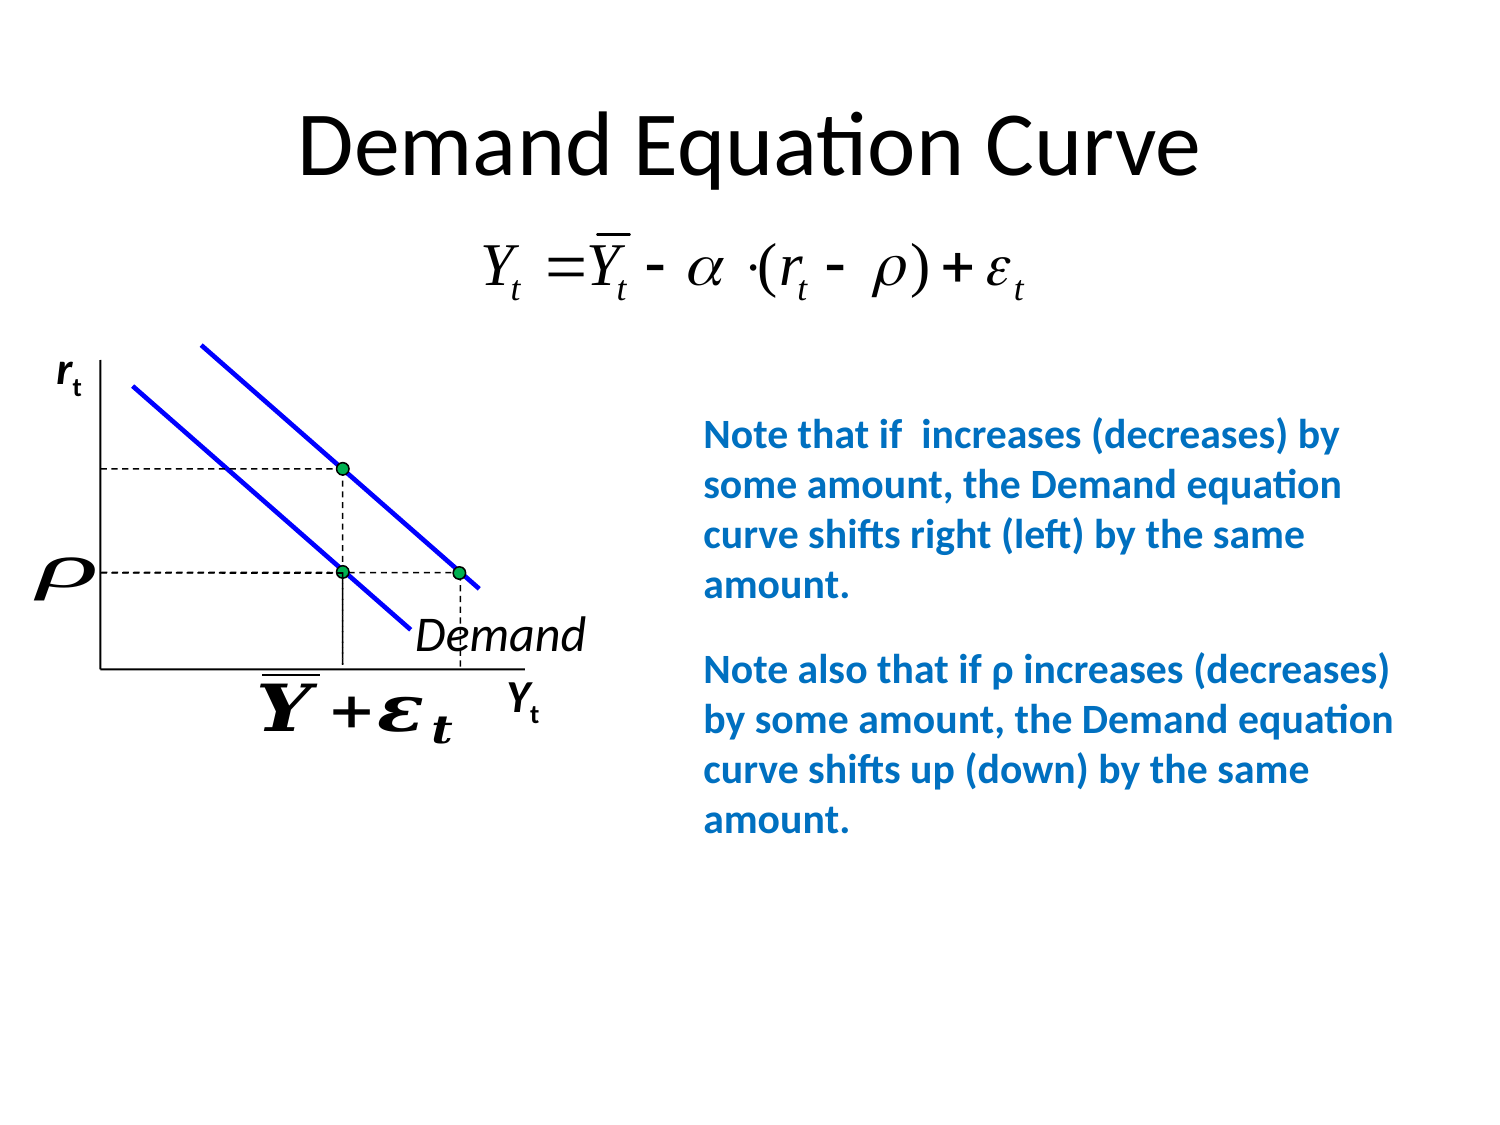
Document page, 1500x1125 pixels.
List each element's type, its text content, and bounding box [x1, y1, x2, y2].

text_box rt [37, 331, 101, 410]
text_box Demand [530, 594, 664, 670]
text_box Yt [491, 670, 580, 737]
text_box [100, 359, 525, 670]
title Demand Equation Curve [75, 45, 1425, 233]
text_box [474, 219, 1037, 316]
text_box Note also that if ρ increases (decreases) by some amount, the Demand equation curve shifts up (down) by the same amount. [688, 634, 1450, 849]
